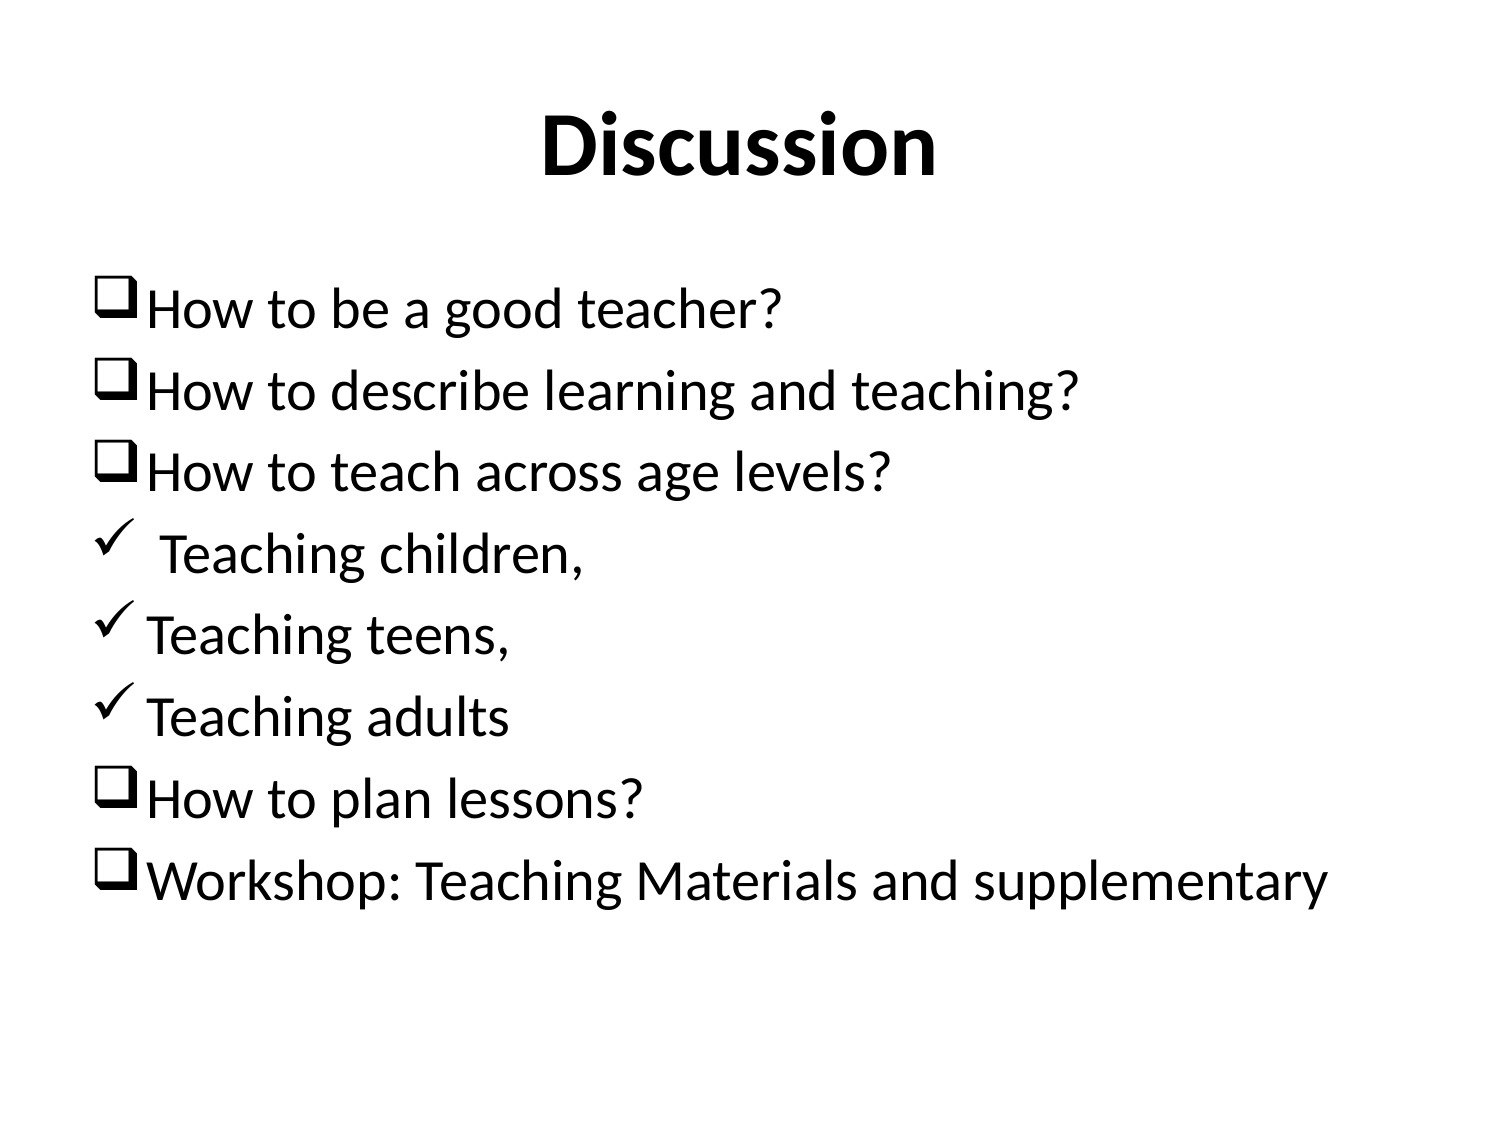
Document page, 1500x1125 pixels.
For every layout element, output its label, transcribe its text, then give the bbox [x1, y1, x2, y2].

list How to be a good teacher? How to describe learning and teaching? How to teach across age levels? Teaching children, Teaching teens, Teaching adults How to plan lessons? Workshop: Teaching Materials and supplementary [74, 262, 1426, 1006]
title Discussion [74, 44, 1426, 233]
